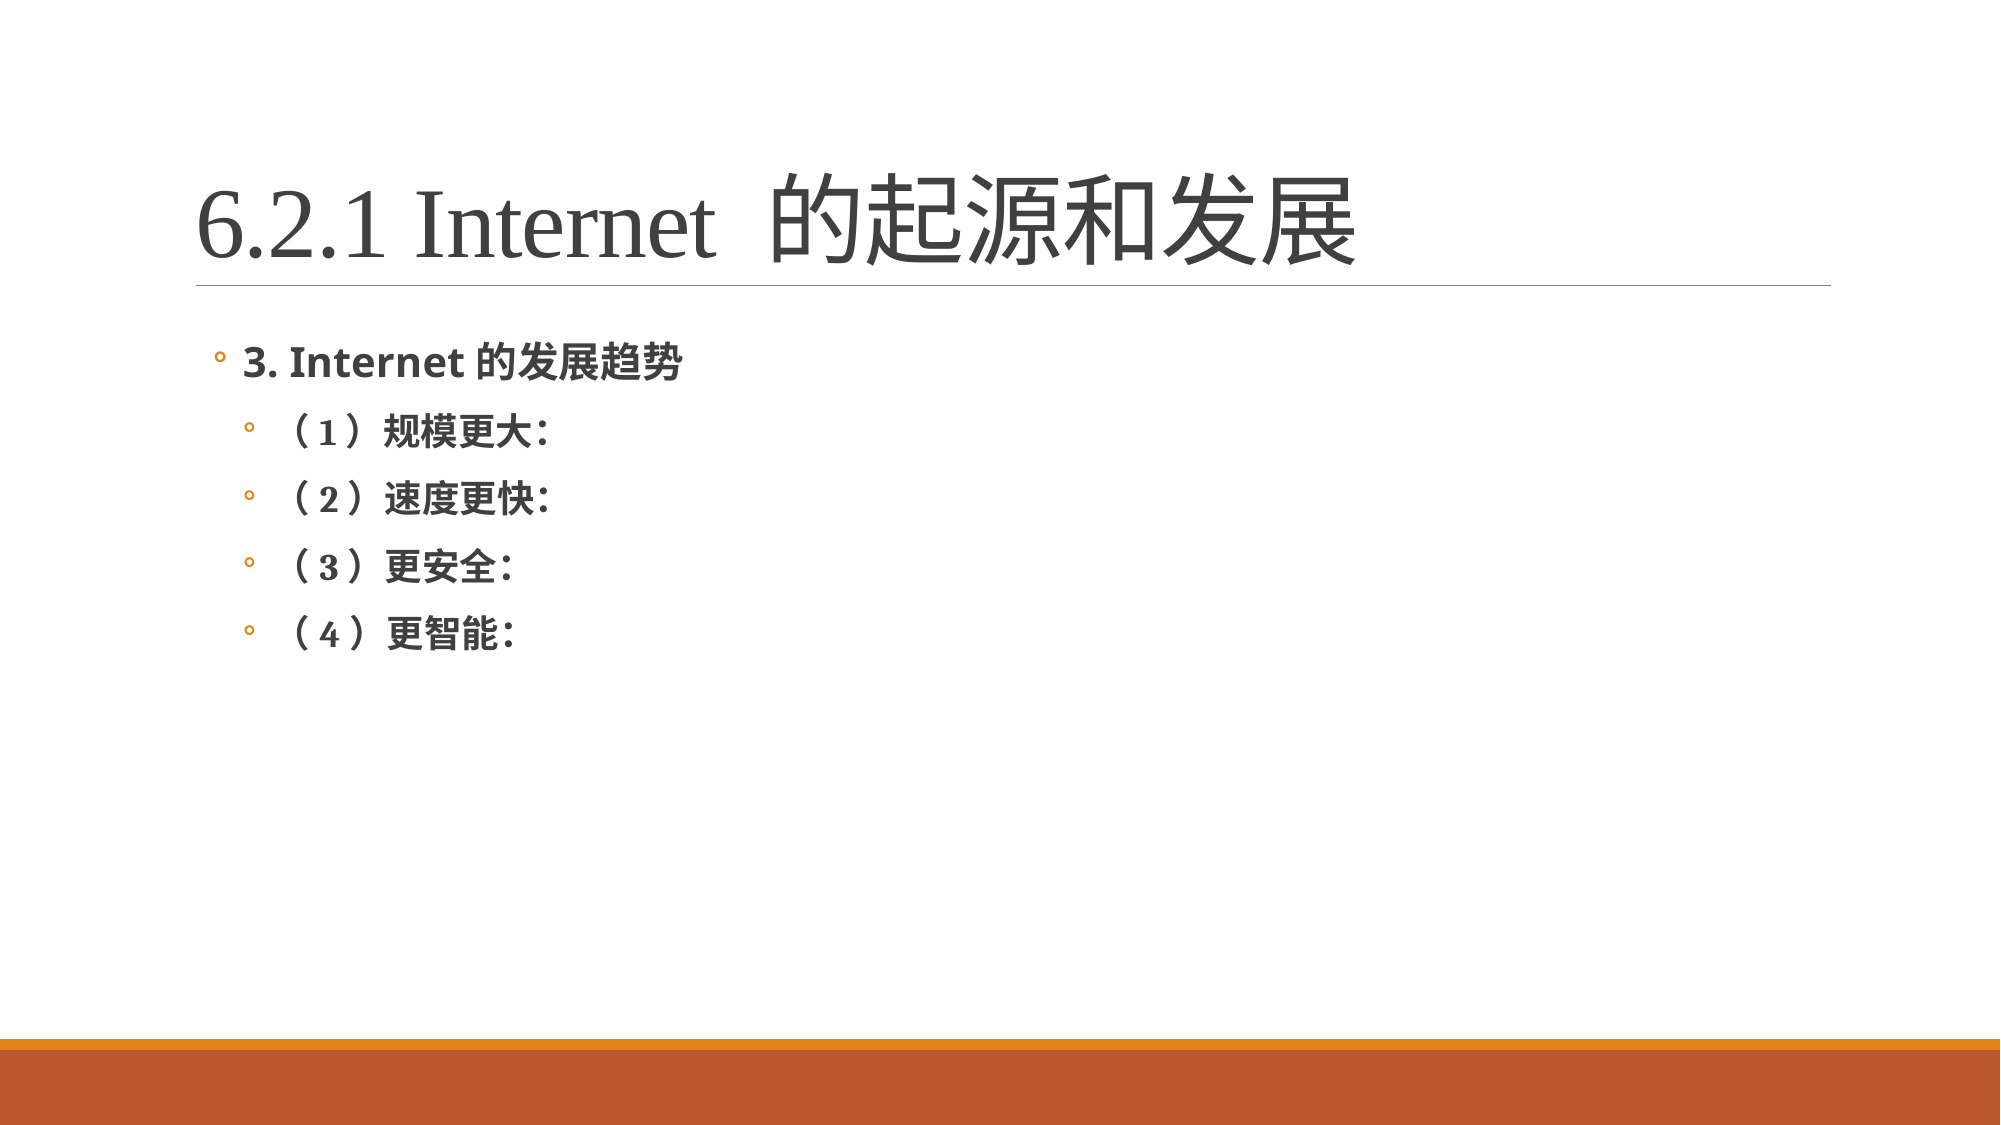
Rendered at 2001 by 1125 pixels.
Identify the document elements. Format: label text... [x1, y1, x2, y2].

list 3. Internet的发展趋势 （1）规模更大： （2）速度更快： （3）更安全： （4）更智能： [180, 302, 1830, 963]
title 6.2.1 Internet 的起源和发展 [180, 47, 1830, 285]
